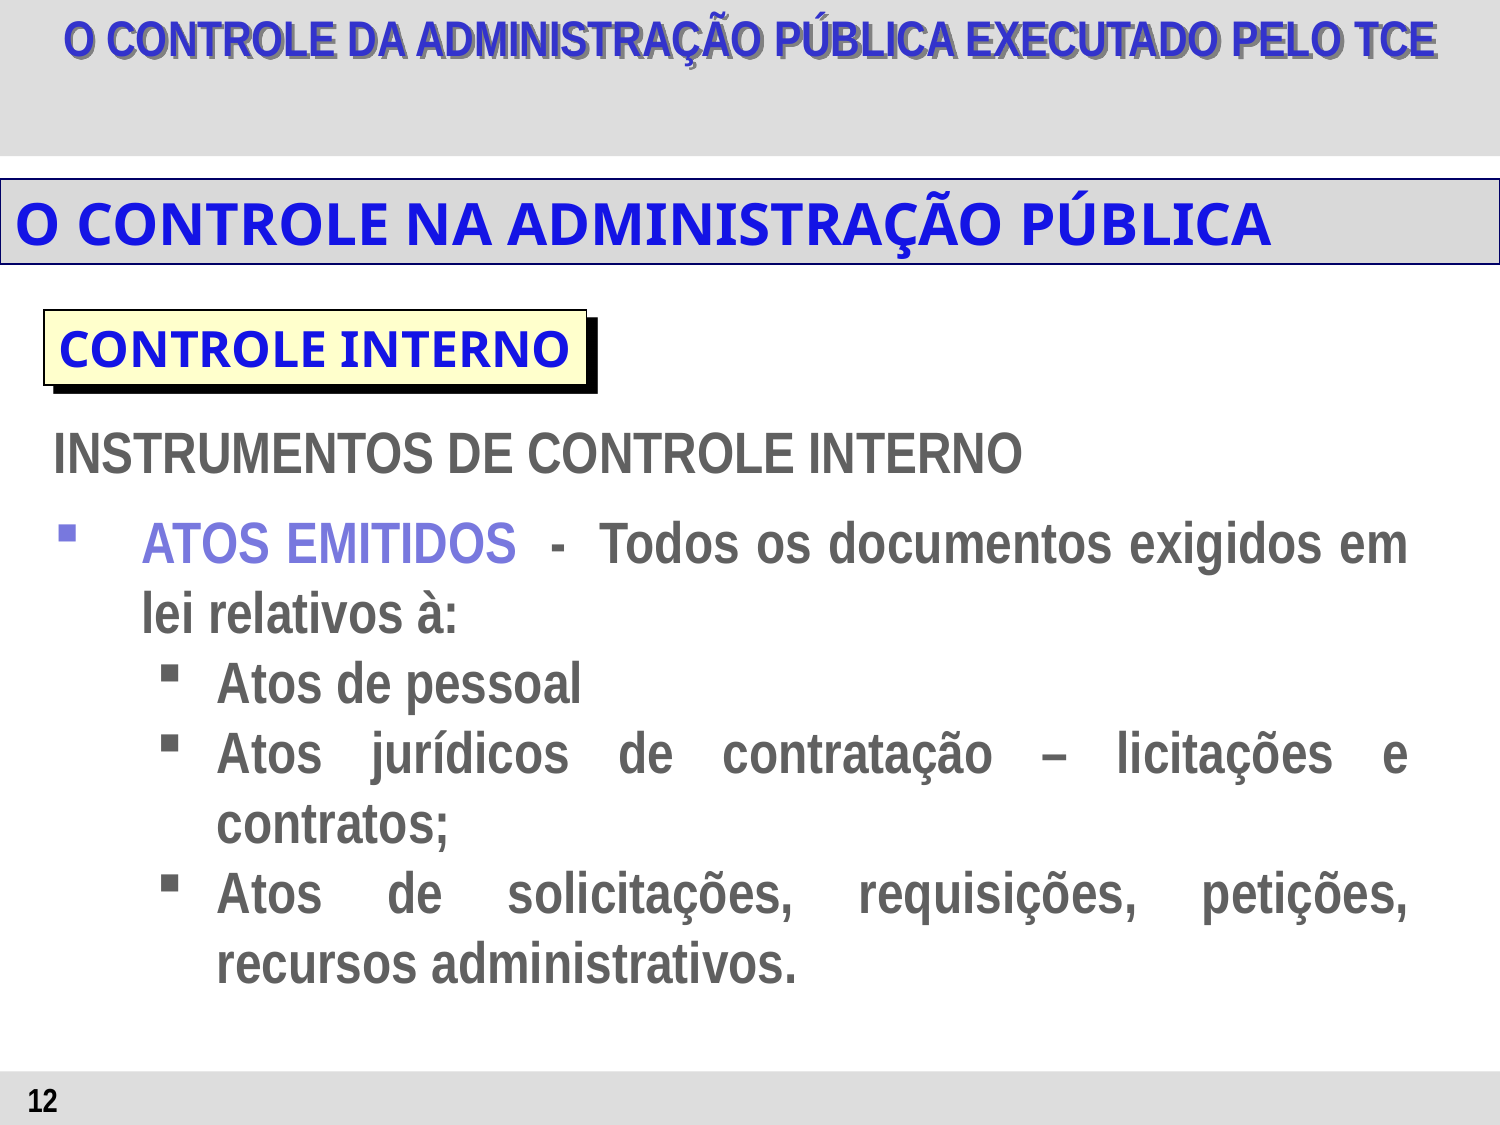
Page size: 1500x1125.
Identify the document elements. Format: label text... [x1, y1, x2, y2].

slide_number 12 [12, 1071, 326, 1125]
text_box CONTROLE INTERNO [43, 310, 587, 385]
text_box INSTRUMENTOS DE CONTROLE INTERNO ATOS EMITIDOS - Todos os documentos exigidos em lei relativos à: Atos de pessoal Atos jurídicos de contratação – licitações e contratos; Atos de solicitações, requisições, petições, recursos administrativos. [39, 408, 1424, 1073]
text_box O CONTROLE NA ADMINISTRAÇÃO PÚBLICA [0, 179, 1500, 264]
